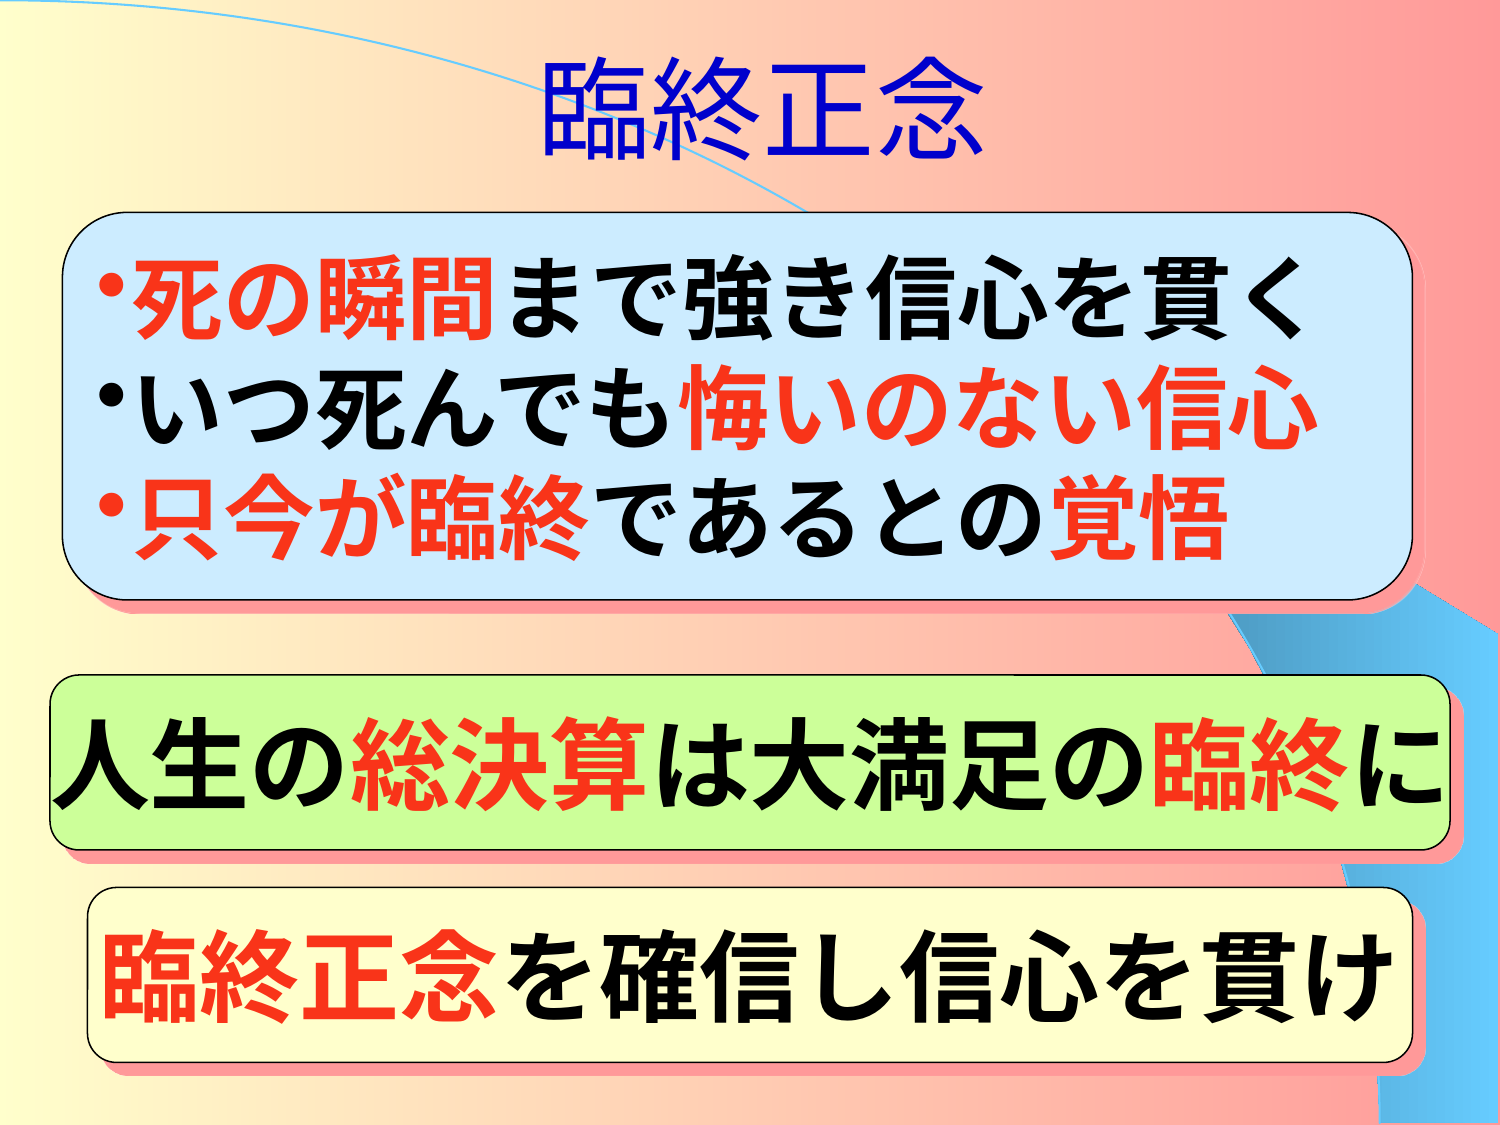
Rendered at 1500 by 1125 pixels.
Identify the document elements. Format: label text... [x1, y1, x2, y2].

text_box 臨終正念を確信し信心を貫け [87, 887, 1413, 1063]
text_box 死の瞬間まで強き信心を貫く いつ死んでも悔いのない信心 只今が臨終であるとの覚悟 [62, 212, 1413, 600]
title 臨終正念 [174, 37, 1350, 175]
text_box 人生の総決算は大満足の臨終に [49, 674, 1451, 850]
